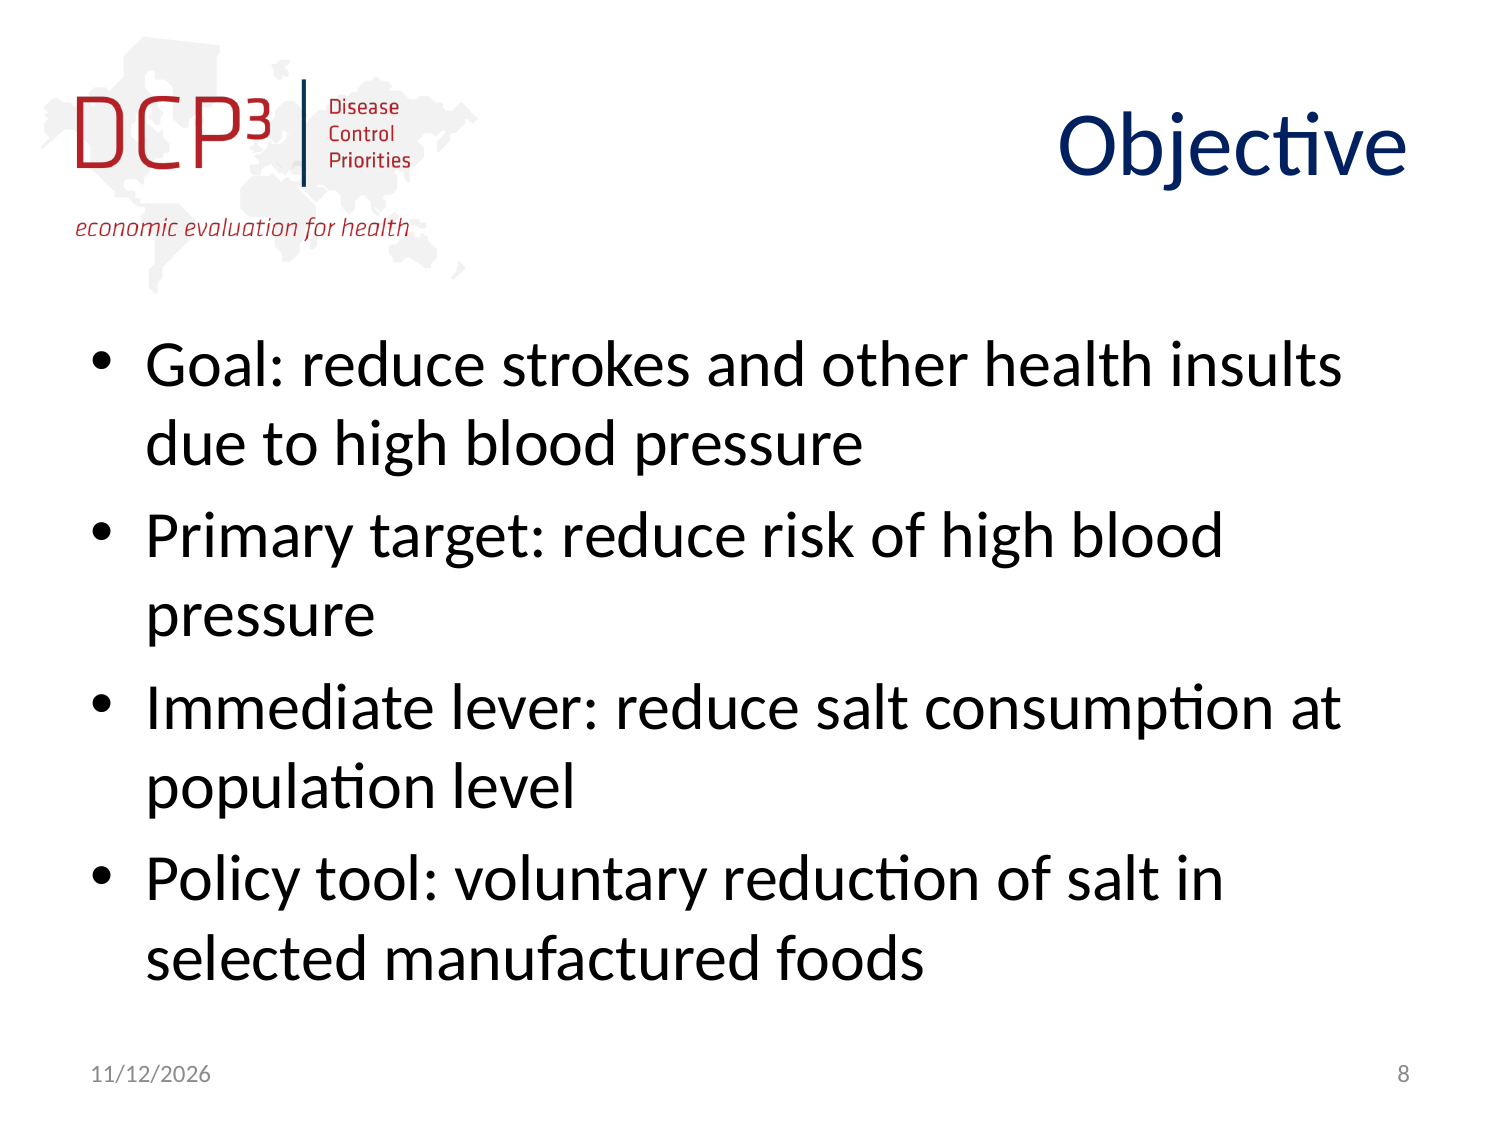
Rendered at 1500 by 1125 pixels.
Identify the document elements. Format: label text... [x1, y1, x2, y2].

title Objective [490, 45, 1425, 233]
slide_number 8 [1074, 1042, 1425, 1103]
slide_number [75, 1042, 425, 1103]
picture [37, 30, 491, 300]
list Goal: reduce strokes and other health insults due to high blood pressure Primary target: reduce risk of high blood pressure Immediate lever: reduce salt consumption at population level Policy tool: voluntary reduction of salt in selected manufactured foods [75, 312, 1425, 1005]
